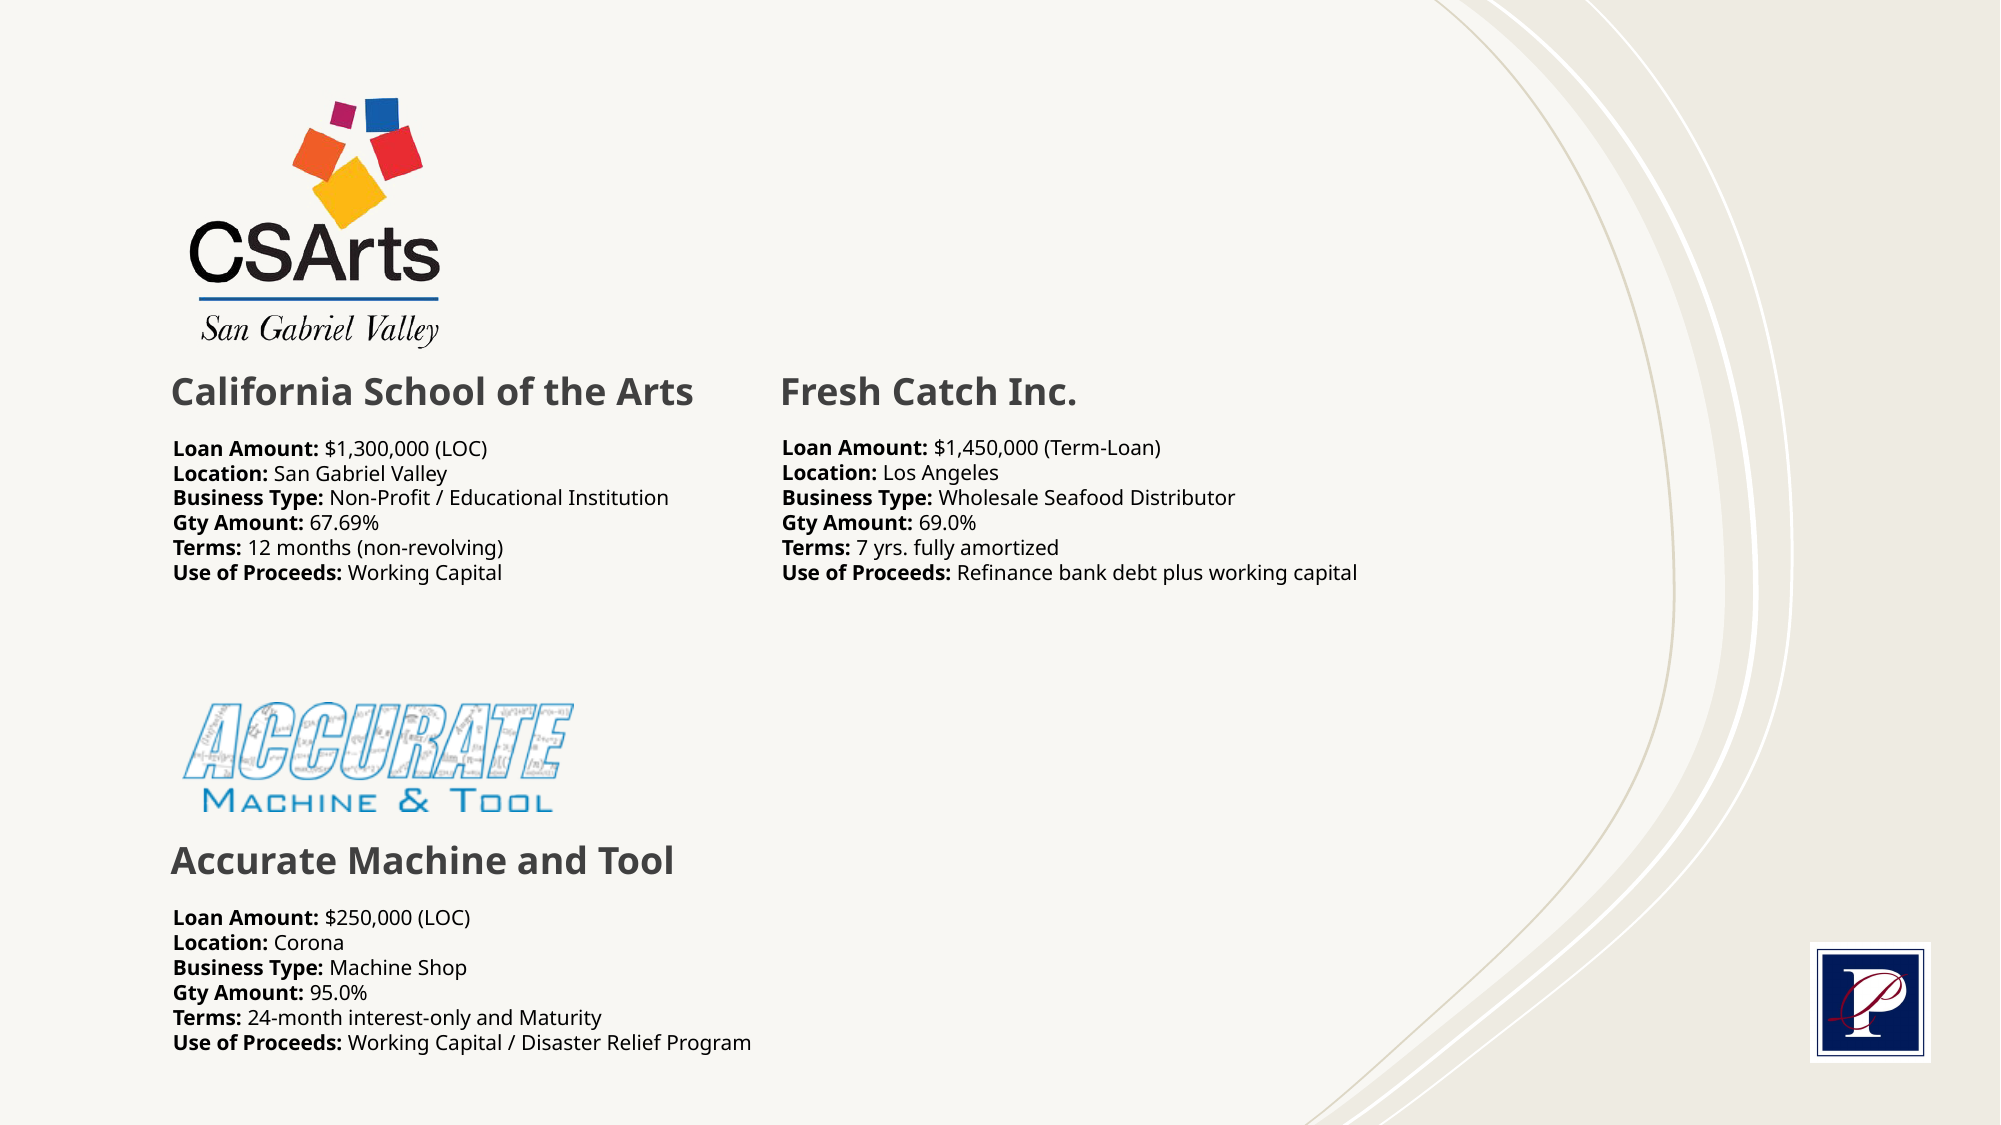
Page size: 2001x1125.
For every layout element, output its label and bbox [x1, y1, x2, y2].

picture [182, 701, 574, 812]
text_box [0, 0, 1794, 1125]
picture [131, 46, 497, 412]
picture [1810, 942, 1931, 1064]
text_box [1794, 0, 2000, 1125]
